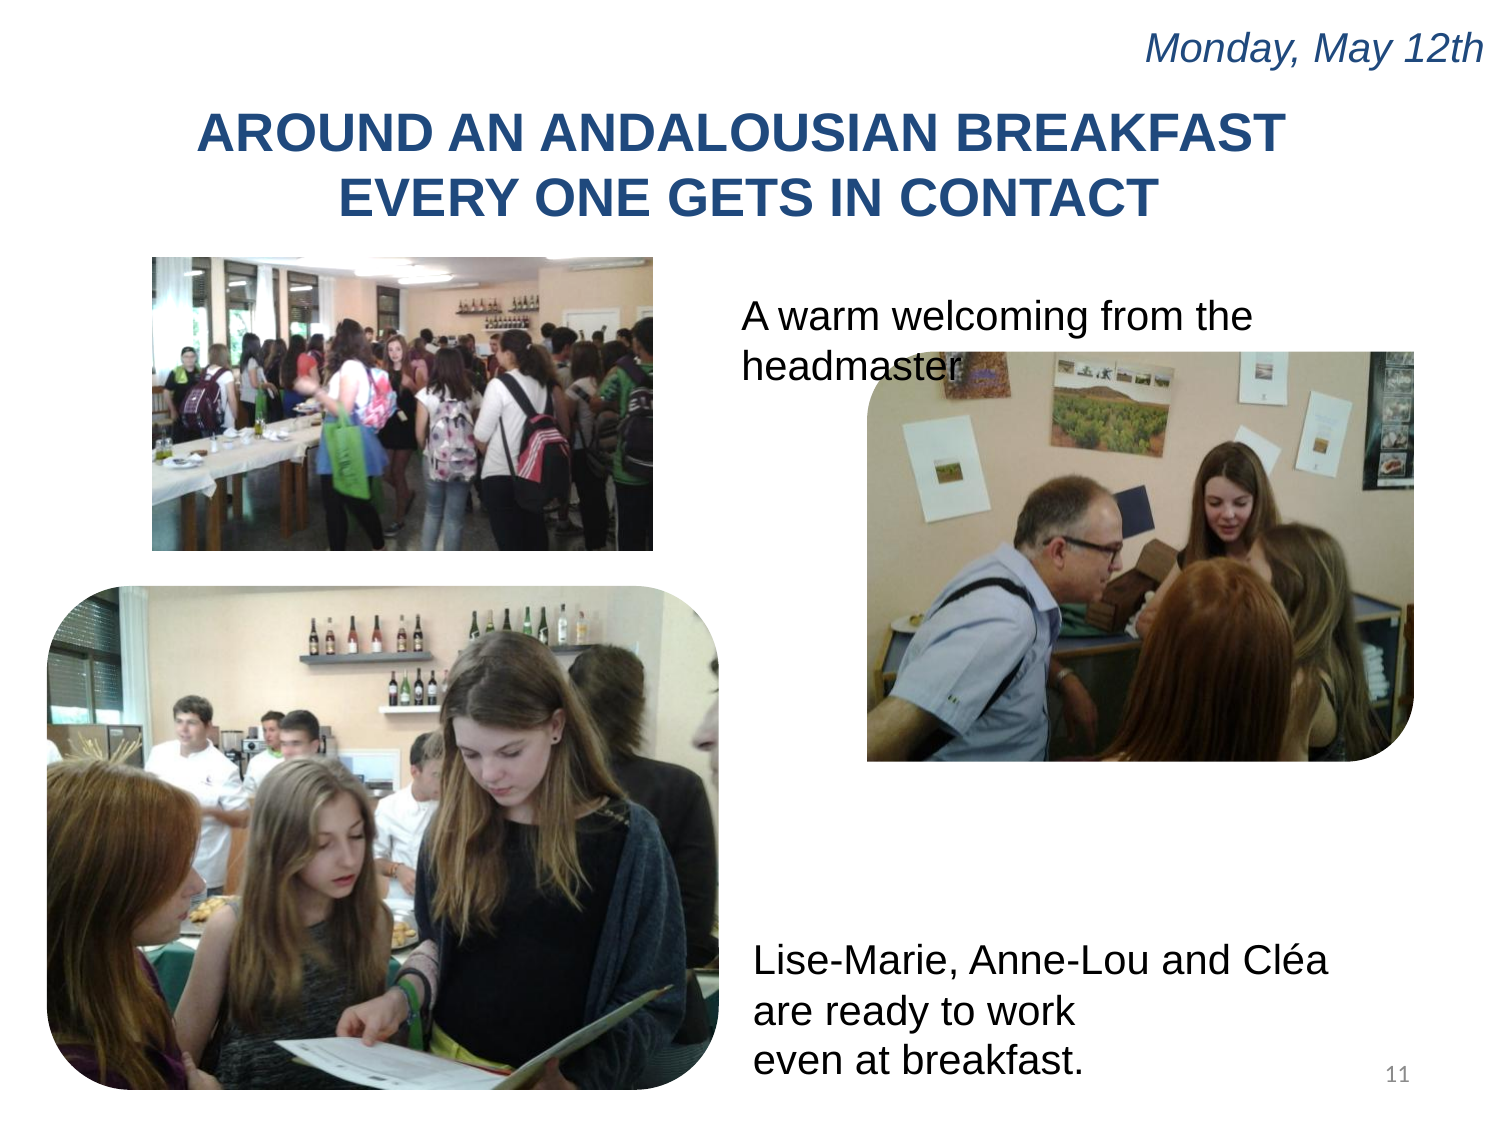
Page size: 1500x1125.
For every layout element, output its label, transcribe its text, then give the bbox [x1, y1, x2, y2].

text_box A warm welcoming from the headmaster [726, 281, 1500, 396]
slide_number 11 [1074, 1042, 1425, 1103]
picture [152, 257, 653, 552]
picture [866, 351, 1415, 762]
text_box AROUND AN ANDALOUSIAN BREAKFAST EVERY ONE GETS IN CONTACT [0, 89, 1500, 235]
title Monday, May 12th [1003, 0, 1500, 89]
text_box Lise-Marie, Anne-Lou and Cléa are ready to work even at breakfast. [738, 925, 1372, 1091]
picture [46, 585, 719, 1091]
